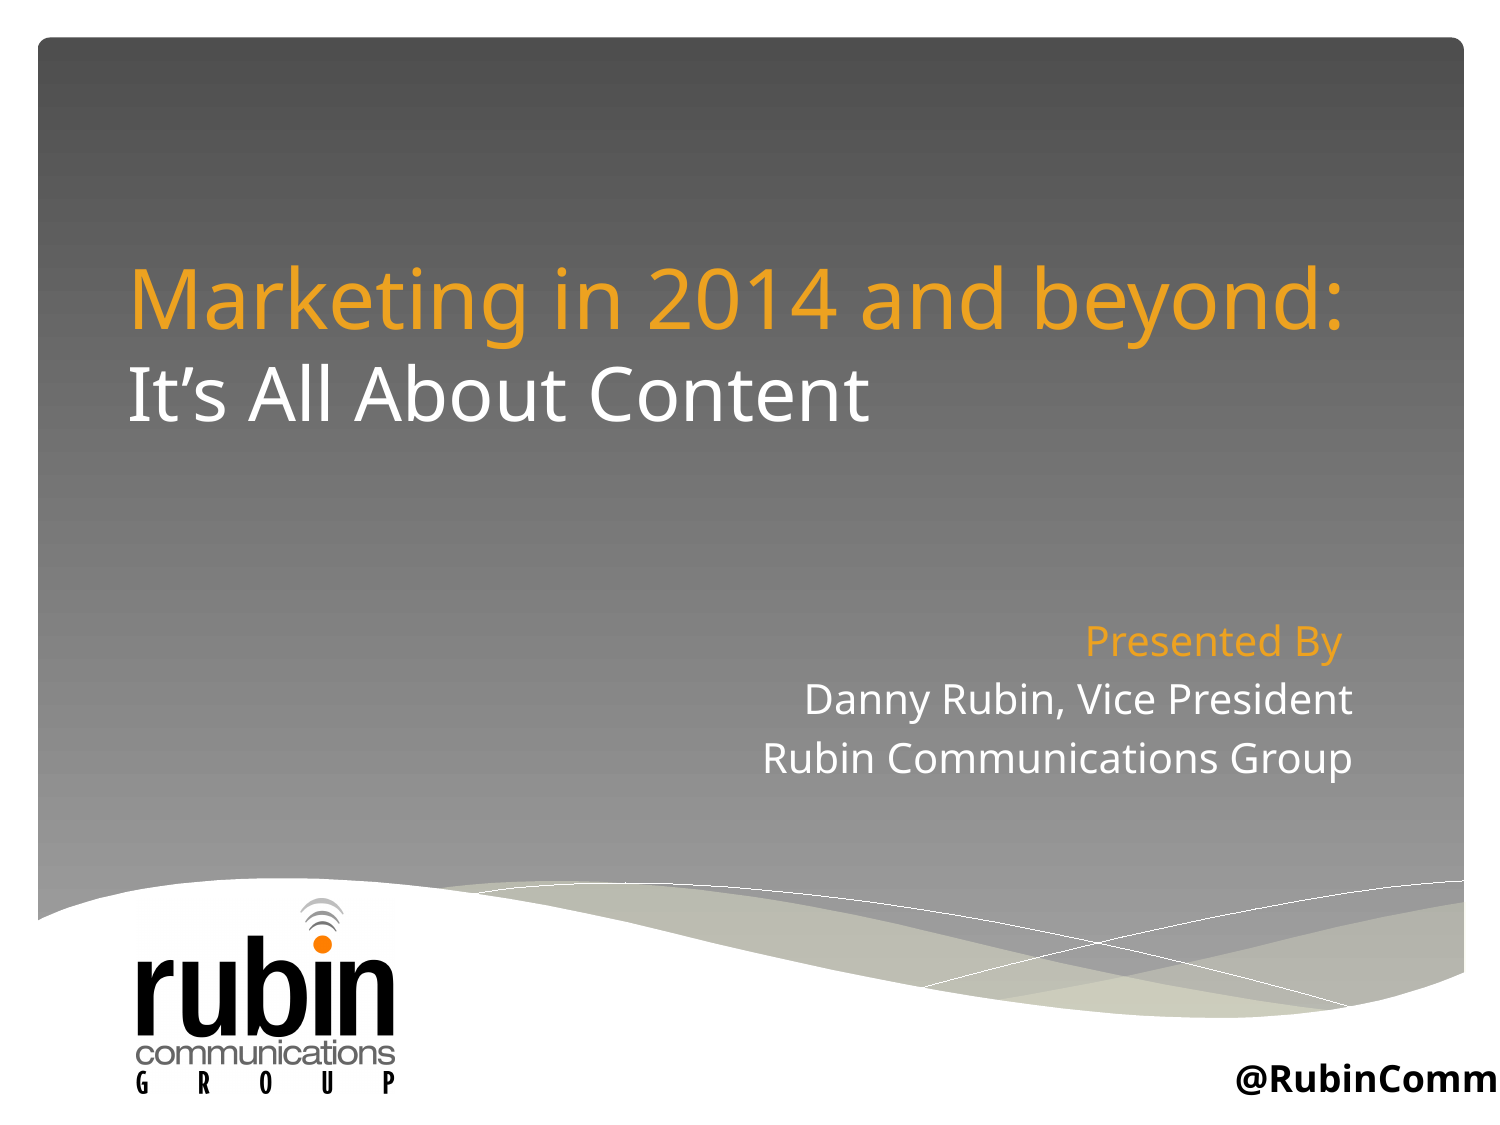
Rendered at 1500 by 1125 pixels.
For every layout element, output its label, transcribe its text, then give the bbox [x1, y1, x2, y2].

title Marketing in 2014 and beyond: It’s All About Content [112, 151, 1388, 444]
picture [136, 898, 395, 1094]
subtitle Presented By Danny Rubin, Vice President Rubin Communications Group [318, 607, 1369, 849]
text_box @RubinComm [1220, 1047, 1500, 1108]
